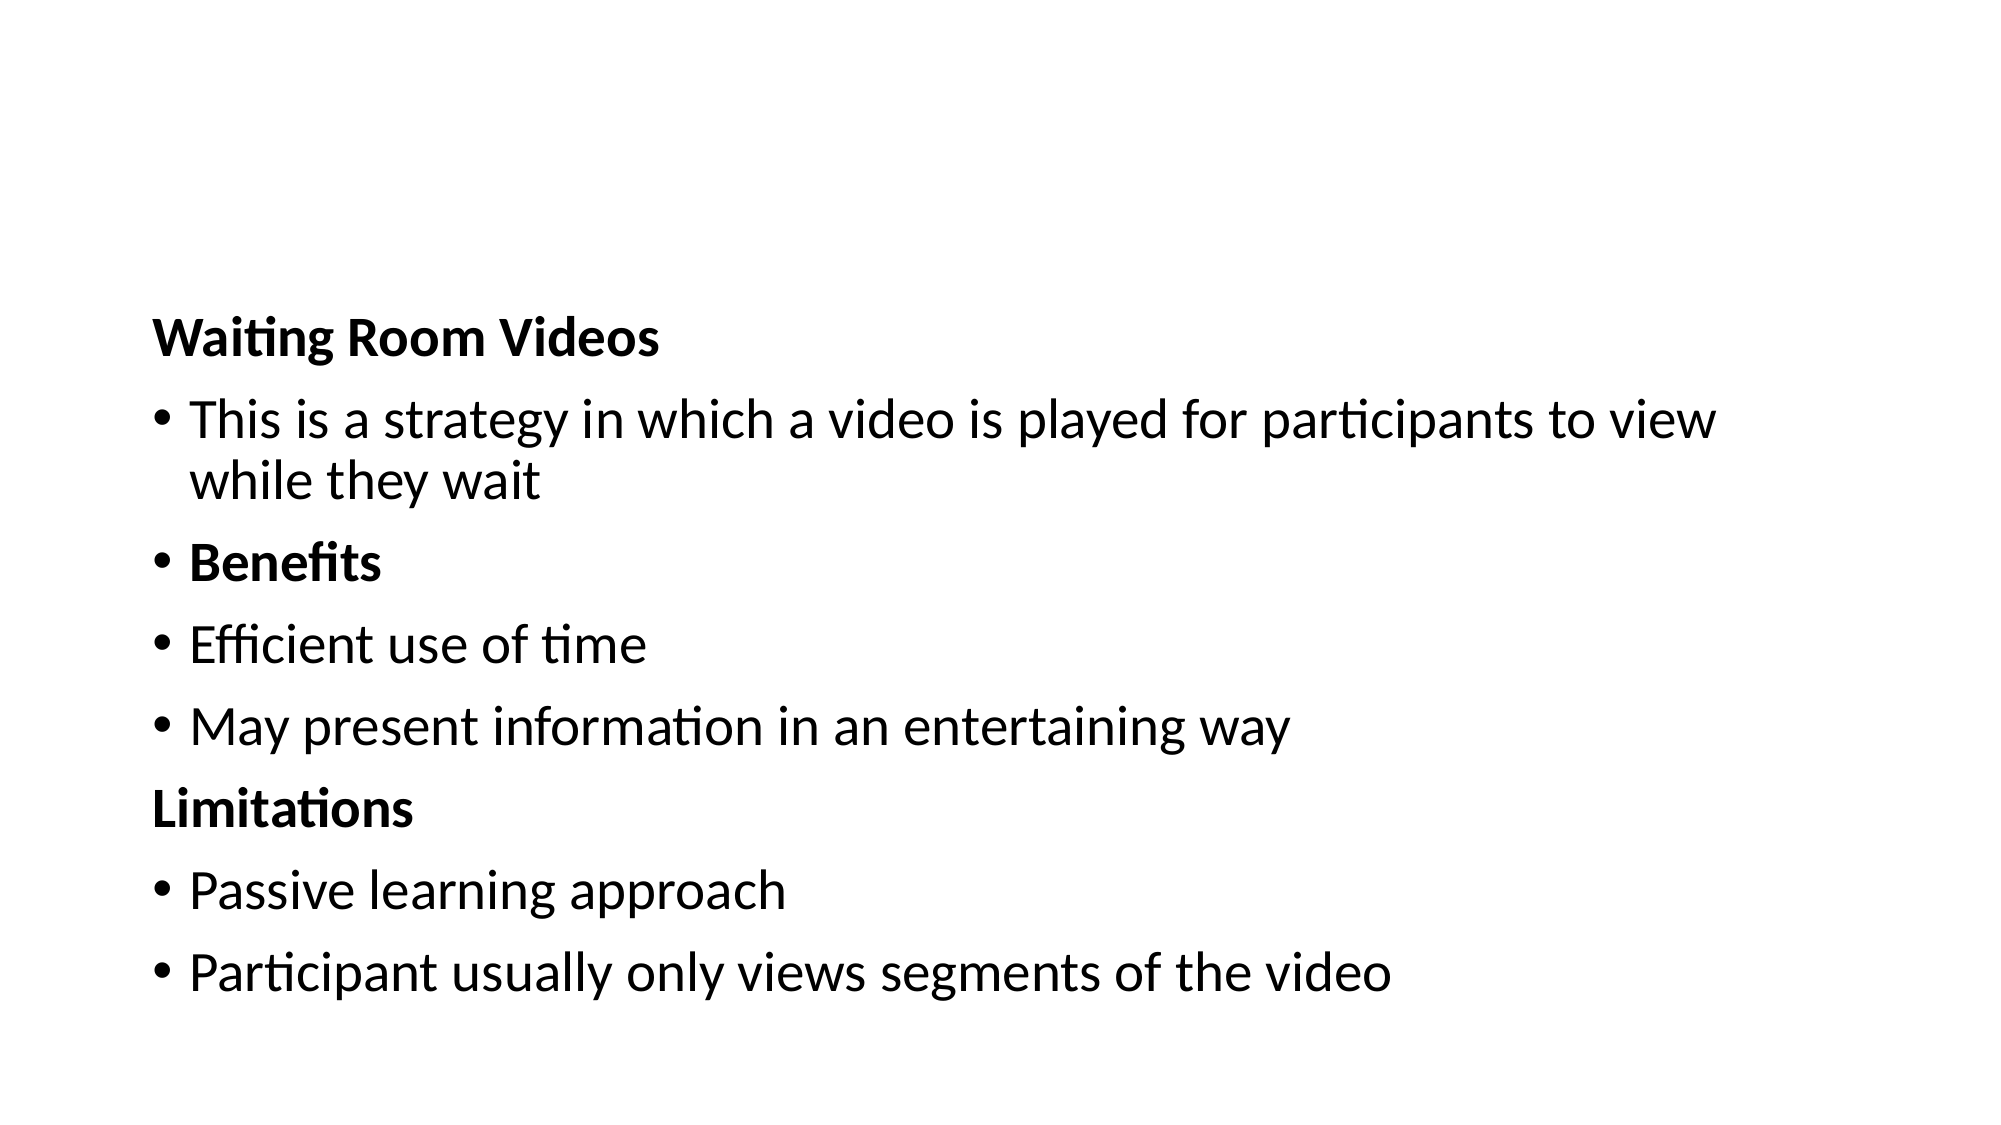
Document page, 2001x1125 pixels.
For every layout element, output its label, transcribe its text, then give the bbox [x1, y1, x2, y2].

list Waiting Room Videos This is a strategy in which a video is played for participants to view while they wait Benefits Efficient use of time May present information in an entertaining way Limitations Passive learning approach Participant usually only views segments of the video [137, 299, 1863, 1014]
